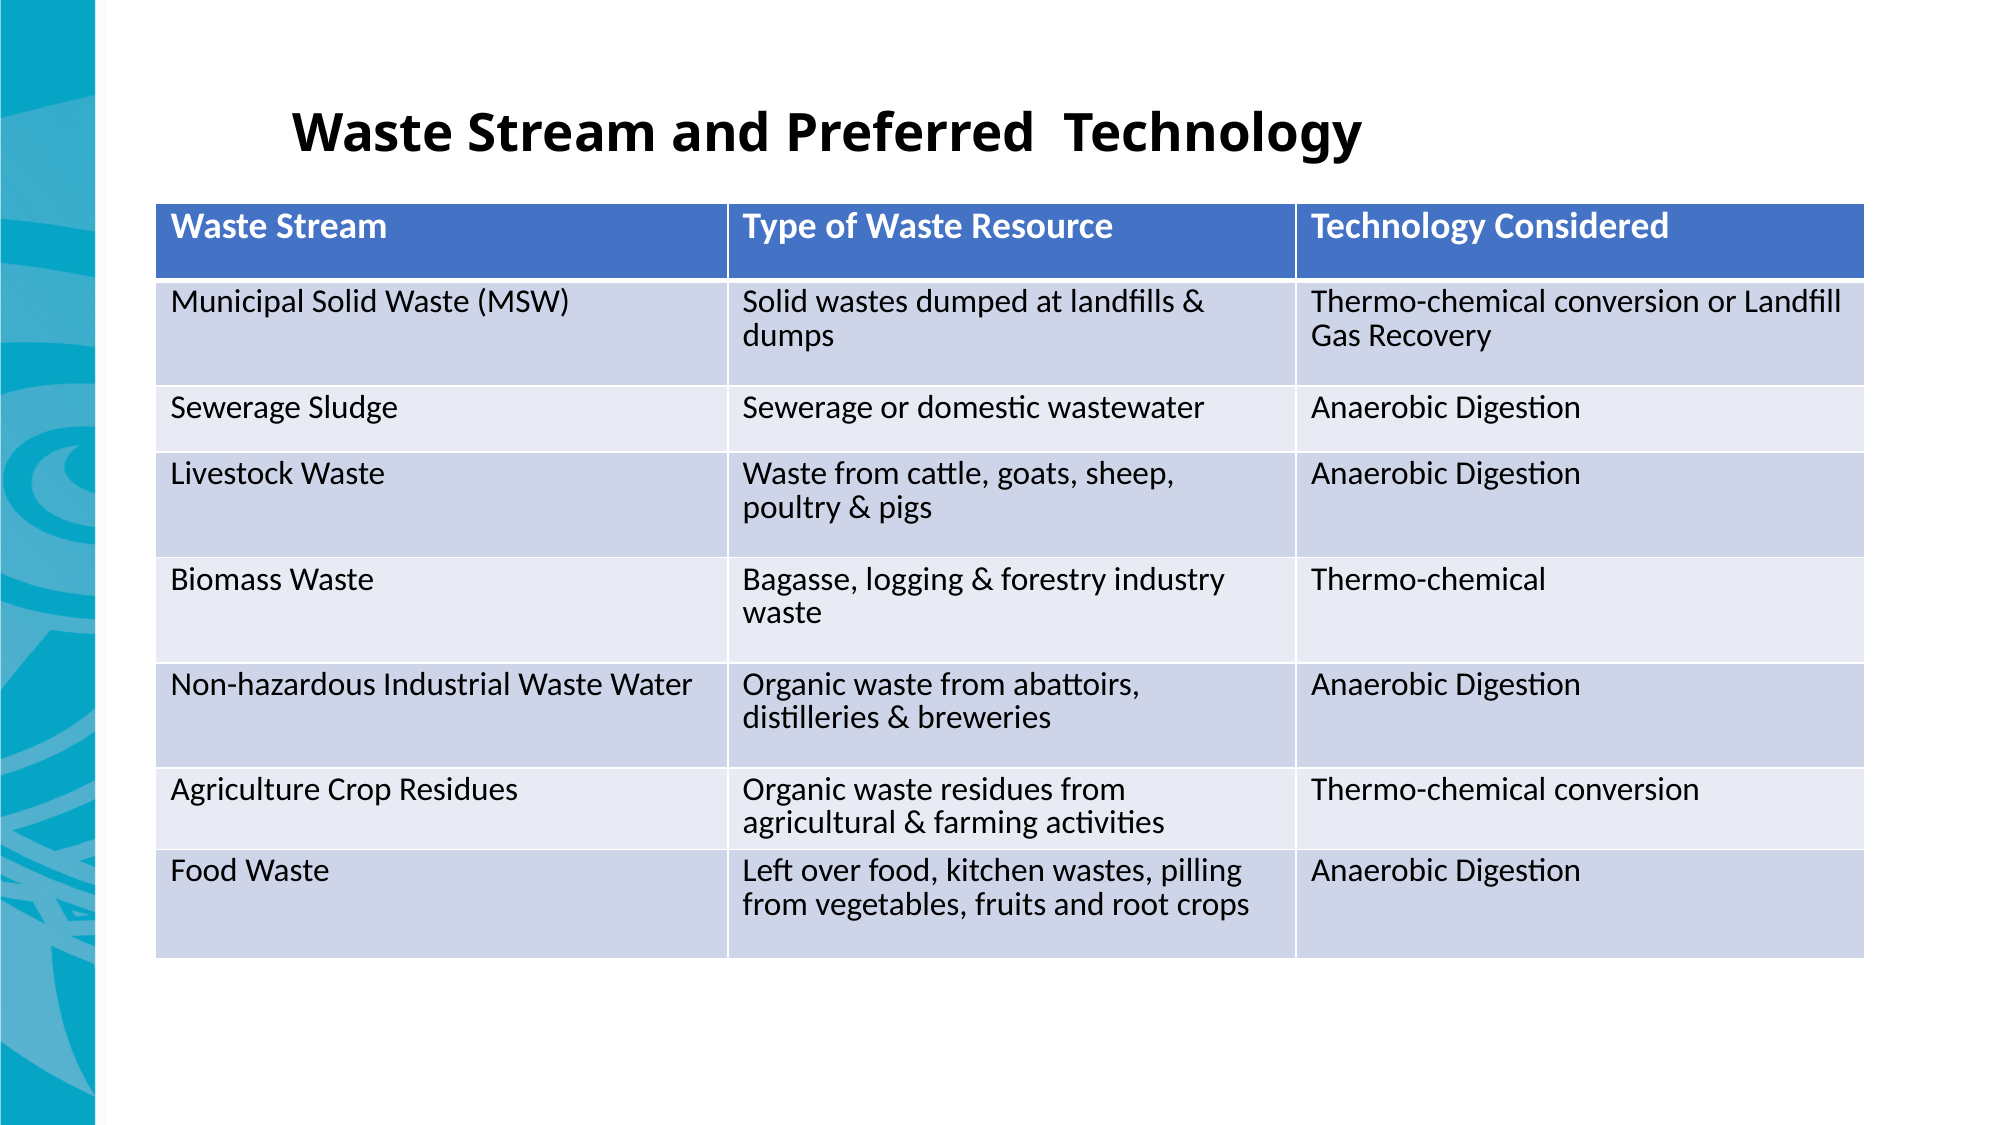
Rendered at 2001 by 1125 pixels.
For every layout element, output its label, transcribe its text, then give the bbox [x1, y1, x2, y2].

table_cell Anaerobic Digestion [1297, 664, 1864, 767]
table_cell Sewerage Sludge [156, 387, 727, 451]
table_cell Biomass Waste [156, 558, 727, 662]
table_cell Livestock Waste [156, 453, 727, 557]
table_cell Solid wastes dumped at landfills & dumps [729, 283, 1295, 385]
table_cell Agriculture Crop Residues [156, 769, 727, 849]
title Waste Stream and Preferred Technology [135, 75, 1391, 178]
table_cell Waste from cattle, goats, sheep, poultry & pigs [729, 453, 1295, 557]
table_cell Thermo-chemical conversion or Landfill Gas Recovery [1297, 283, 1864, 385]
table_cell Bagasse, logging & forestry industry waste [729, 558, 1295, 662]
table_cell Anaerobic Digestion [1297, 850, 1864, 958]
table_cell Non-hazardous Industrial Waste Water [156, 664, 727, 767]
table_cell Thermo-chemical conversion [1297, 769, 1864, 849]
table_header Type of Waste Resource [729, 204, 1295, 278]
table_header Waste Stream [156, 204, 727, 278]
table_cell Organic waste from abattoirs, distilleries & breweries [729, 664, 1295, 767]
table_cell Thermo-chemical [1297, 558, 1864, 662]
table_cell Organic waste residues from agricultural & farming activities [729, 769, 1295, 849]
table_header Technology Considered [1297, 204, 1864, 278]
table_cell Anaerobic Digestion [1297, 453, 1864, 557]
table_cell Left over food, kitchen wastes, pilling from vegetables, fruits and root crops [729, 850, 1295, 958]
table_cell Sewerage or domestic wastewater [729, 387, 1295, 451]
table_cell Food Waste [156, 850, 727, 958]
picture [0, 1, 615, 1124]
table_cell Municipal Solid Waste (MSW) [156, 283, 727, 385]
table_cell Anaerobic Digestion [1297, 387, 1864, 451]
